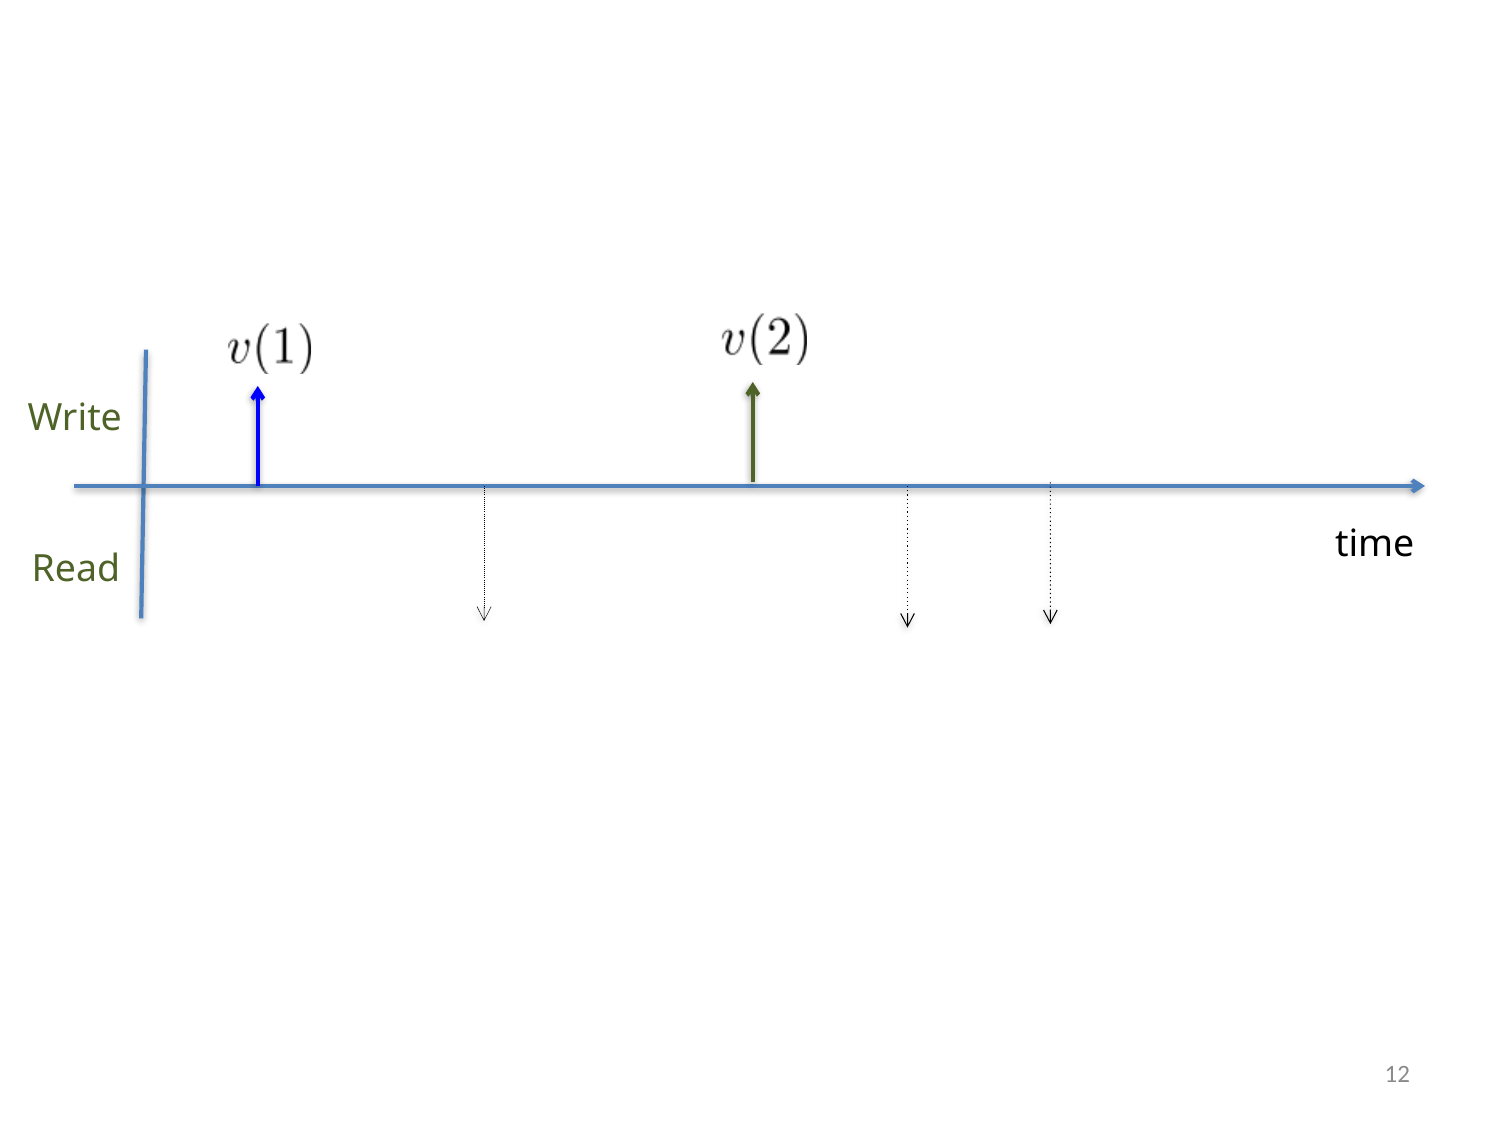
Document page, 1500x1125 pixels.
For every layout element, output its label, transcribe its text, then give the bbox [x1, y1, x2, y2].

text_box Write [12, 385, 69, 446]
picture [721, 312, 808, 366]
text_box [74, 349, 1426, 619]
picture [227, 322, 312, 375]
slide_number 12 [1074, 1042, 1425, 1103]
text_box Read [16, 536, 69, 596]
